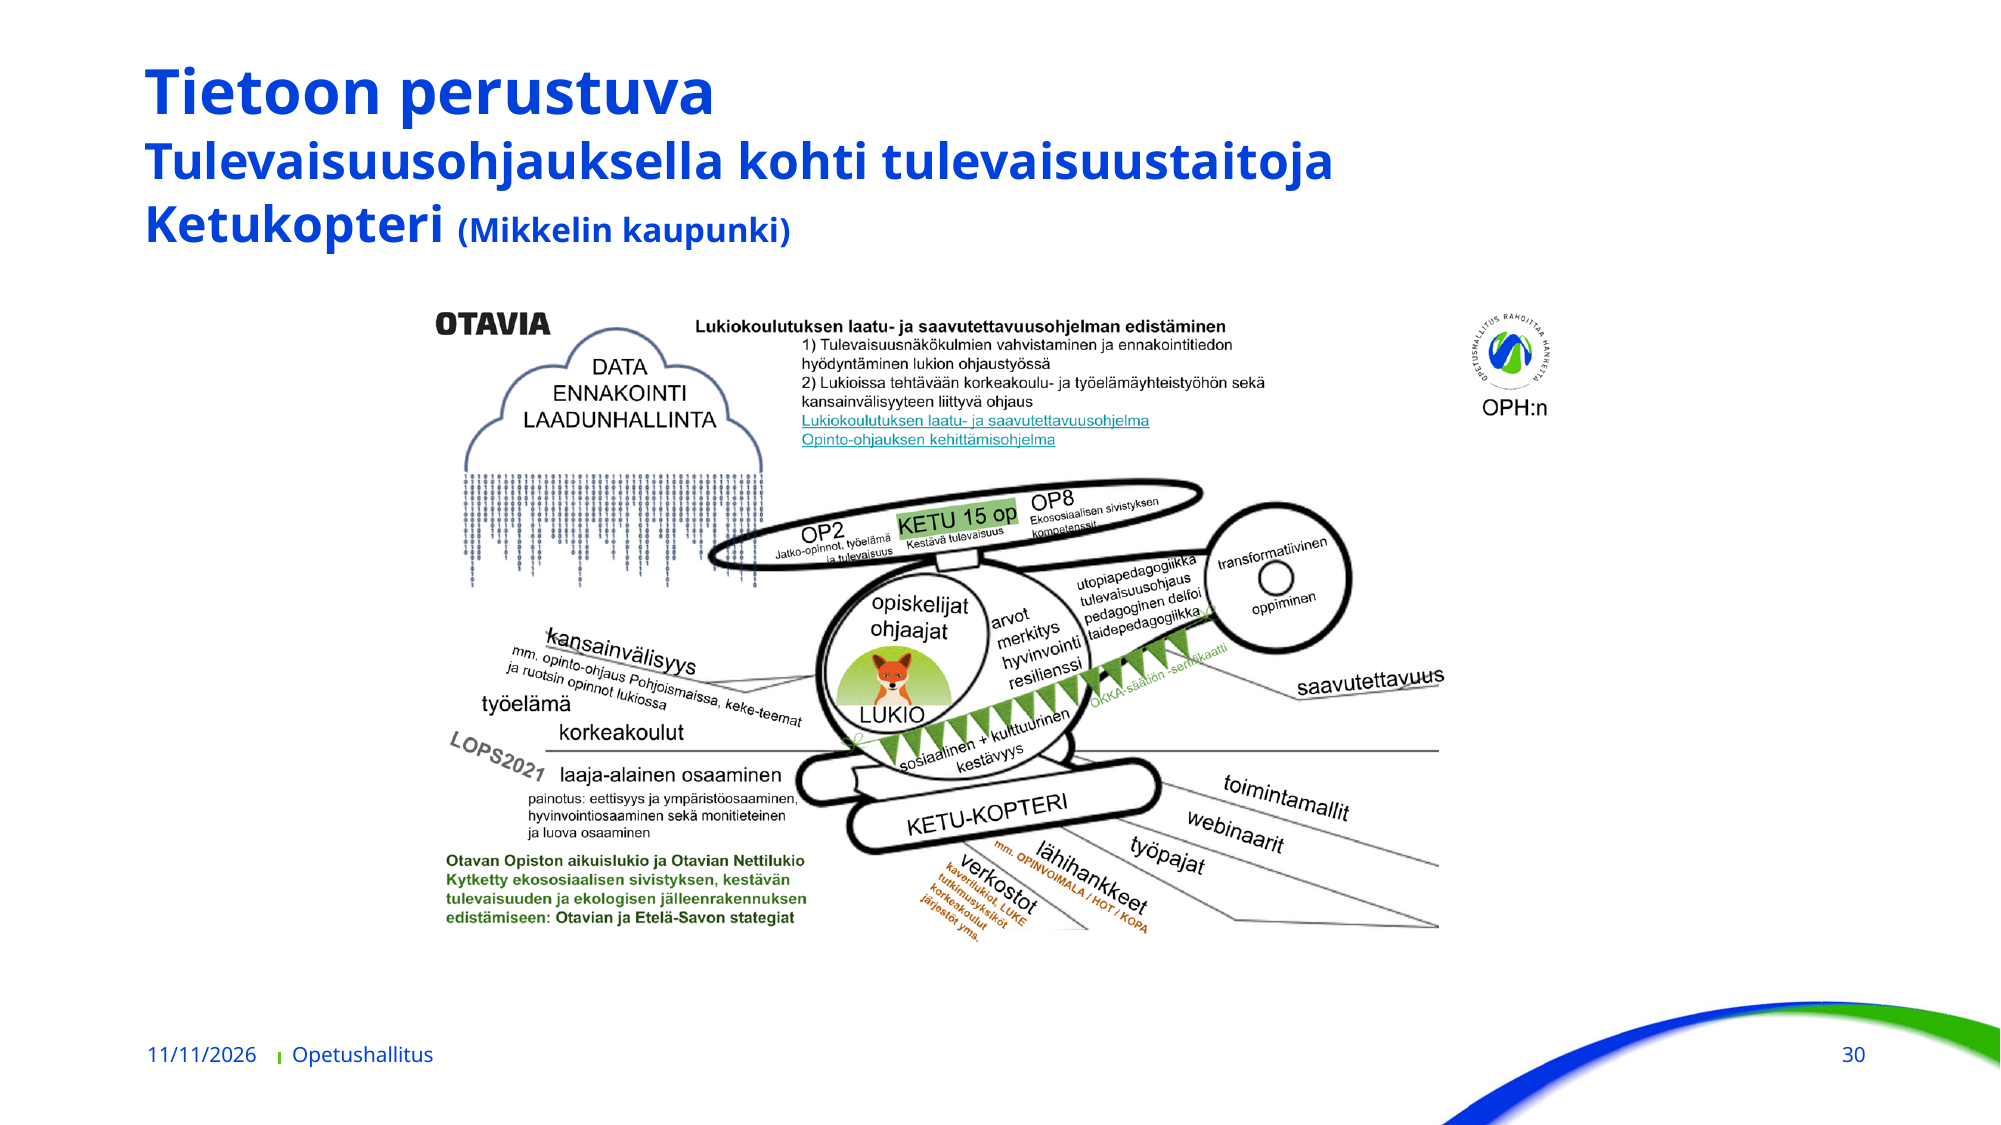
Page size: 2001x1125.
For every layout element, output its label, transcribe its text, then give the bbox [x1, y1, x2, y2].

footer Opetushallitus [292, 1034, 1003, 1078]
picture [1393, 979, 2000, 1125]
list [425, 306, 1559, 943]
title Tietoon perustuva Tulevaisuusohjauksella kohti tulevaisuustaitoja Ketukopteri (Mikkelin kaupunki) [129, 42, 1855, 261]
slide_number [147, 1034, 292, 1078]
slide_number 30 [1731, 1034, 1866, 1078]
